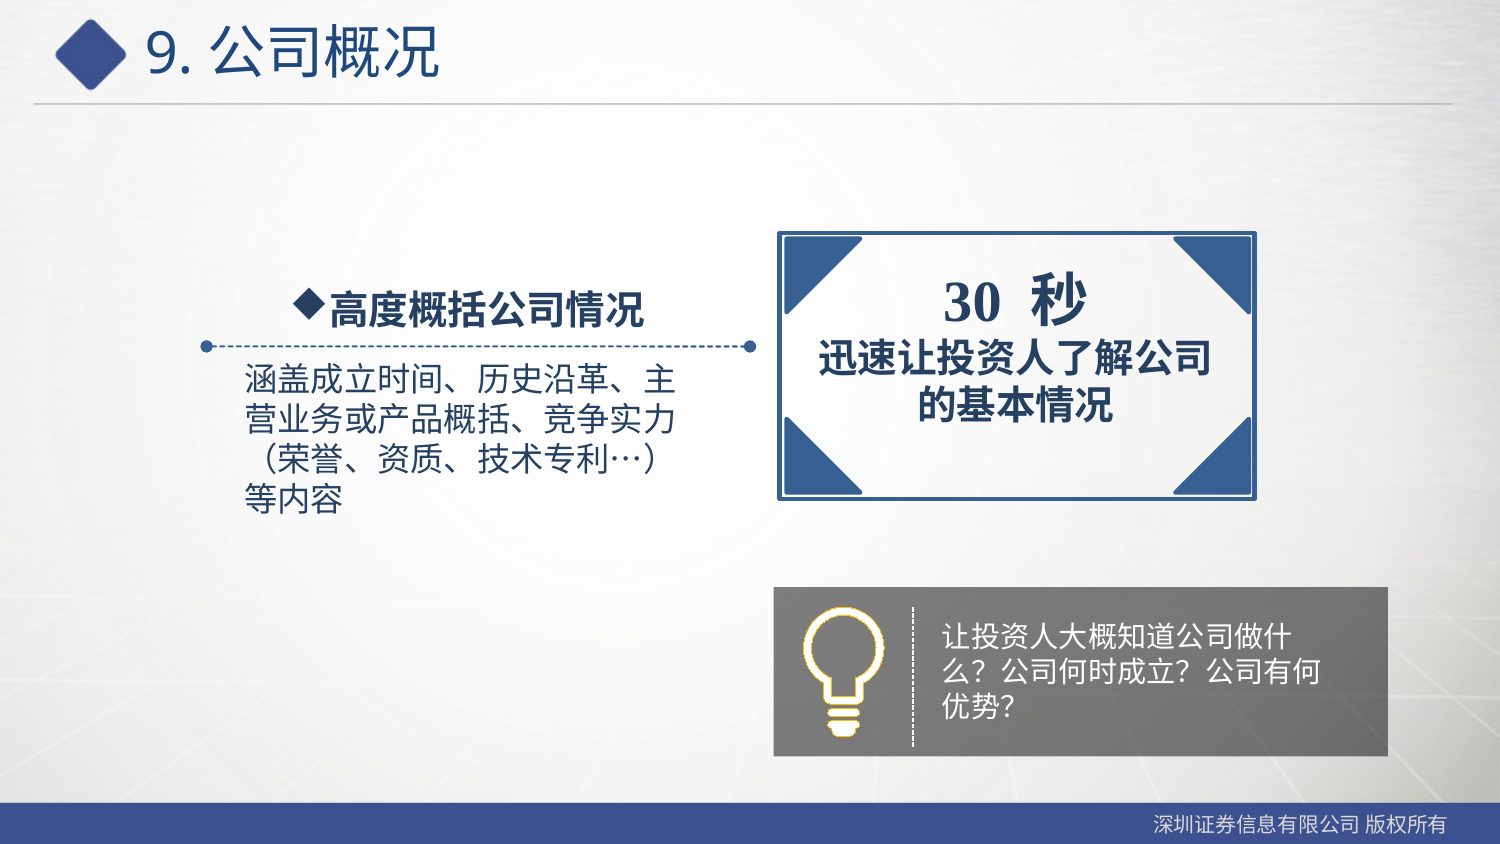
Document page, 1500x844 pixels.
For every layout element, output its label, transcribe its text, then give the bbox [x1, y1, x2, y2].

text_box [779, 232, 1255, 500]
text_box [206, 263, 751, 528]
title 9.公司概况 [129, 2, 684, 98]
footer 深圳证券信息有限公司 版权所有 [1101, 801, 1500, 844]
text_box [773, 586, 1389, 757]
picture [0, 0, 1500, 844]
